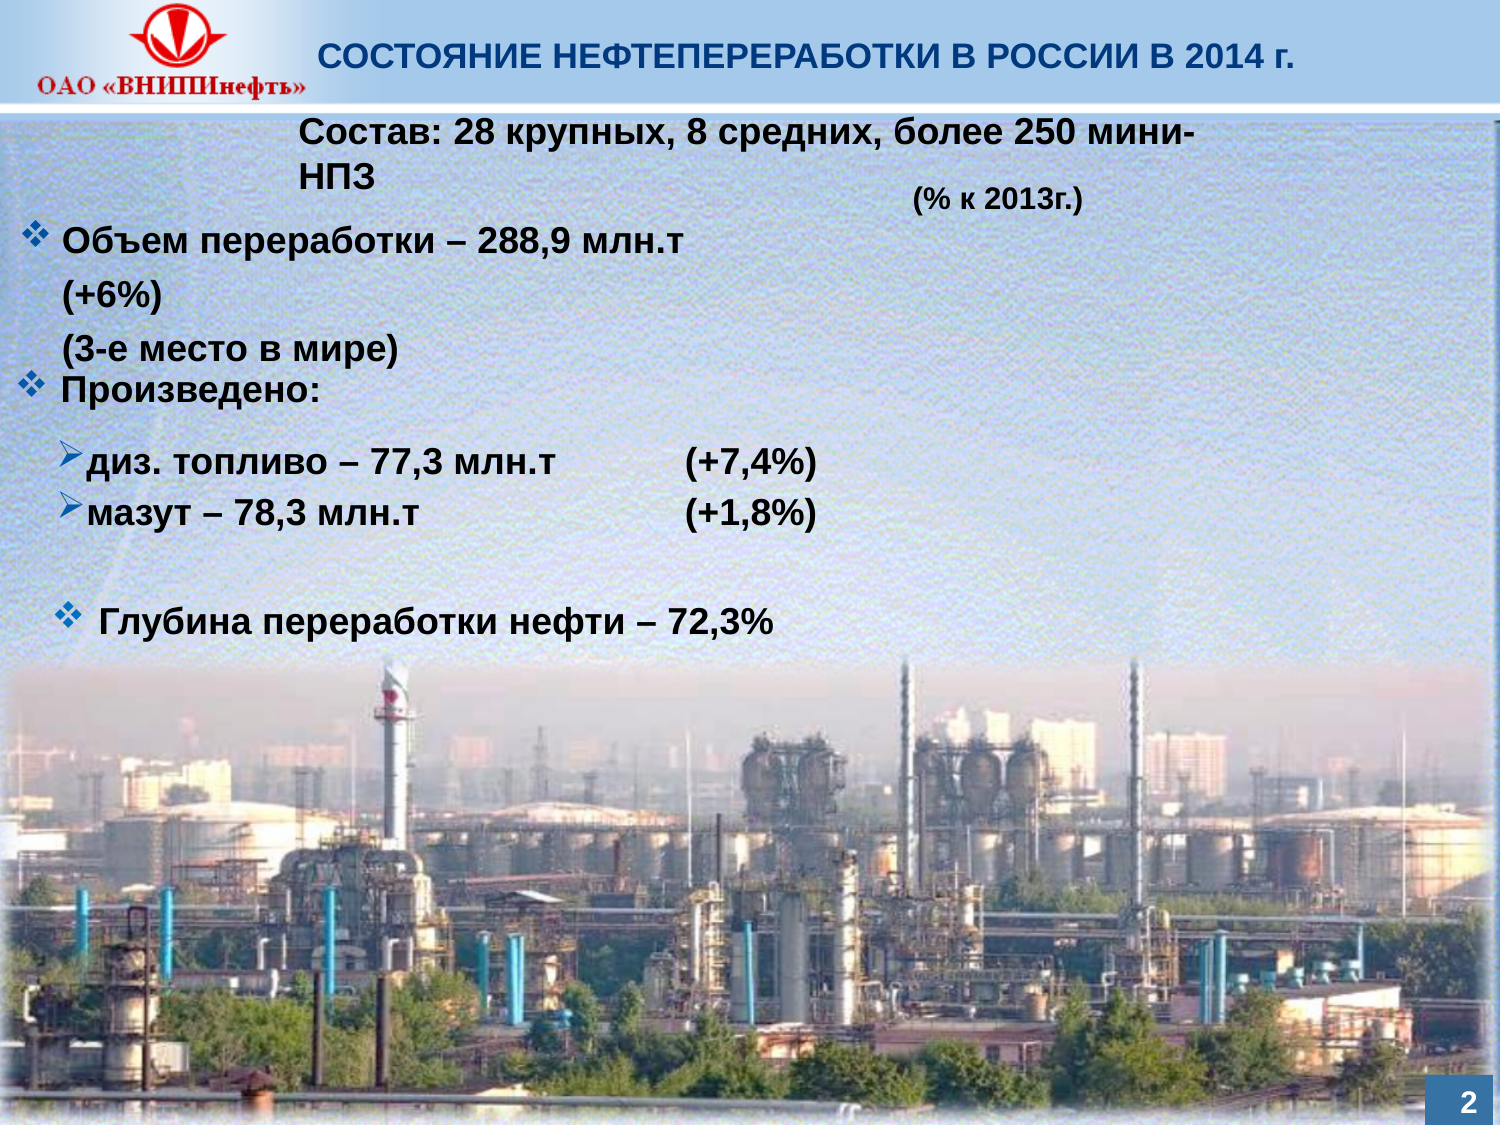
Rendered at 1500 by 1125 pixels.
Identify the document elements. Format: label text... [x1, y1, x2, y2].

picture [0, 0, 1500, 1125]
title СОСТОЯНИЕ НЕФТЕПЕРЕРАБОТКИ В РОССИИ В 2014 г. [209, 0, 1403, 170]
text_box Состав: 28 крупных, 8 средних, более 250 мини-НПЗ [283, 99, 1277, 205]
text_box диз. топливо – 77,3 млн.т (+7,4%) мазут – 78,3 млн.т (+1,8%) [41, 442, 1022, 539]
text_box (% к 2013г.) [897, 205, 1226, 224]
text_box Объем переработки – 288,9 млн.т (+6%) (3-е место в мире) [4, 200, 781, 377]
picture [0, 0, 283, 362]
text_box Произведено: [0, 362, 1063, 419]
text_box Глубина переработки нефти – 72,3% [36, 566, 981, 648]
